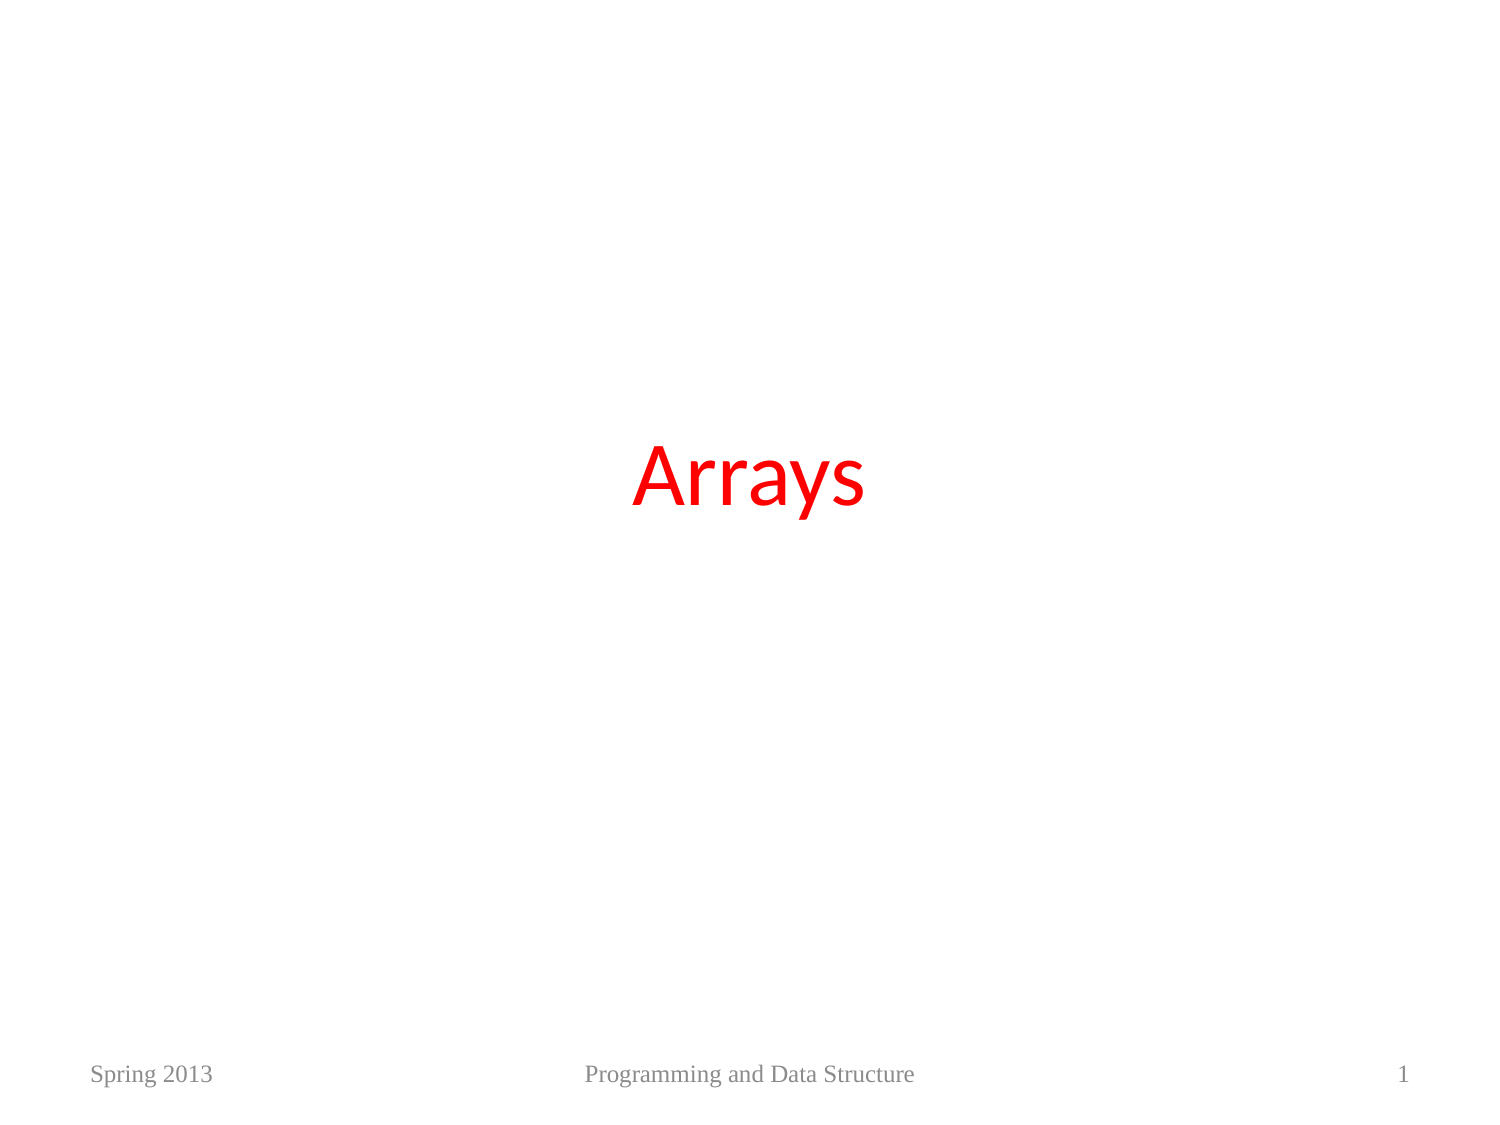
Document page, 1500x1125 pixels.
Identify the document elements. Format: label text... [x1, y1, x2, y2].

footer Programming and Data Structure [512, 1042, 988, 1103]
slide_number Spring 2013 [75, 1042, 425, 1103]
title Arrays [112, 374, 1388, 563]
slide_number 1 [1074, 1042, 1425, 1103]
